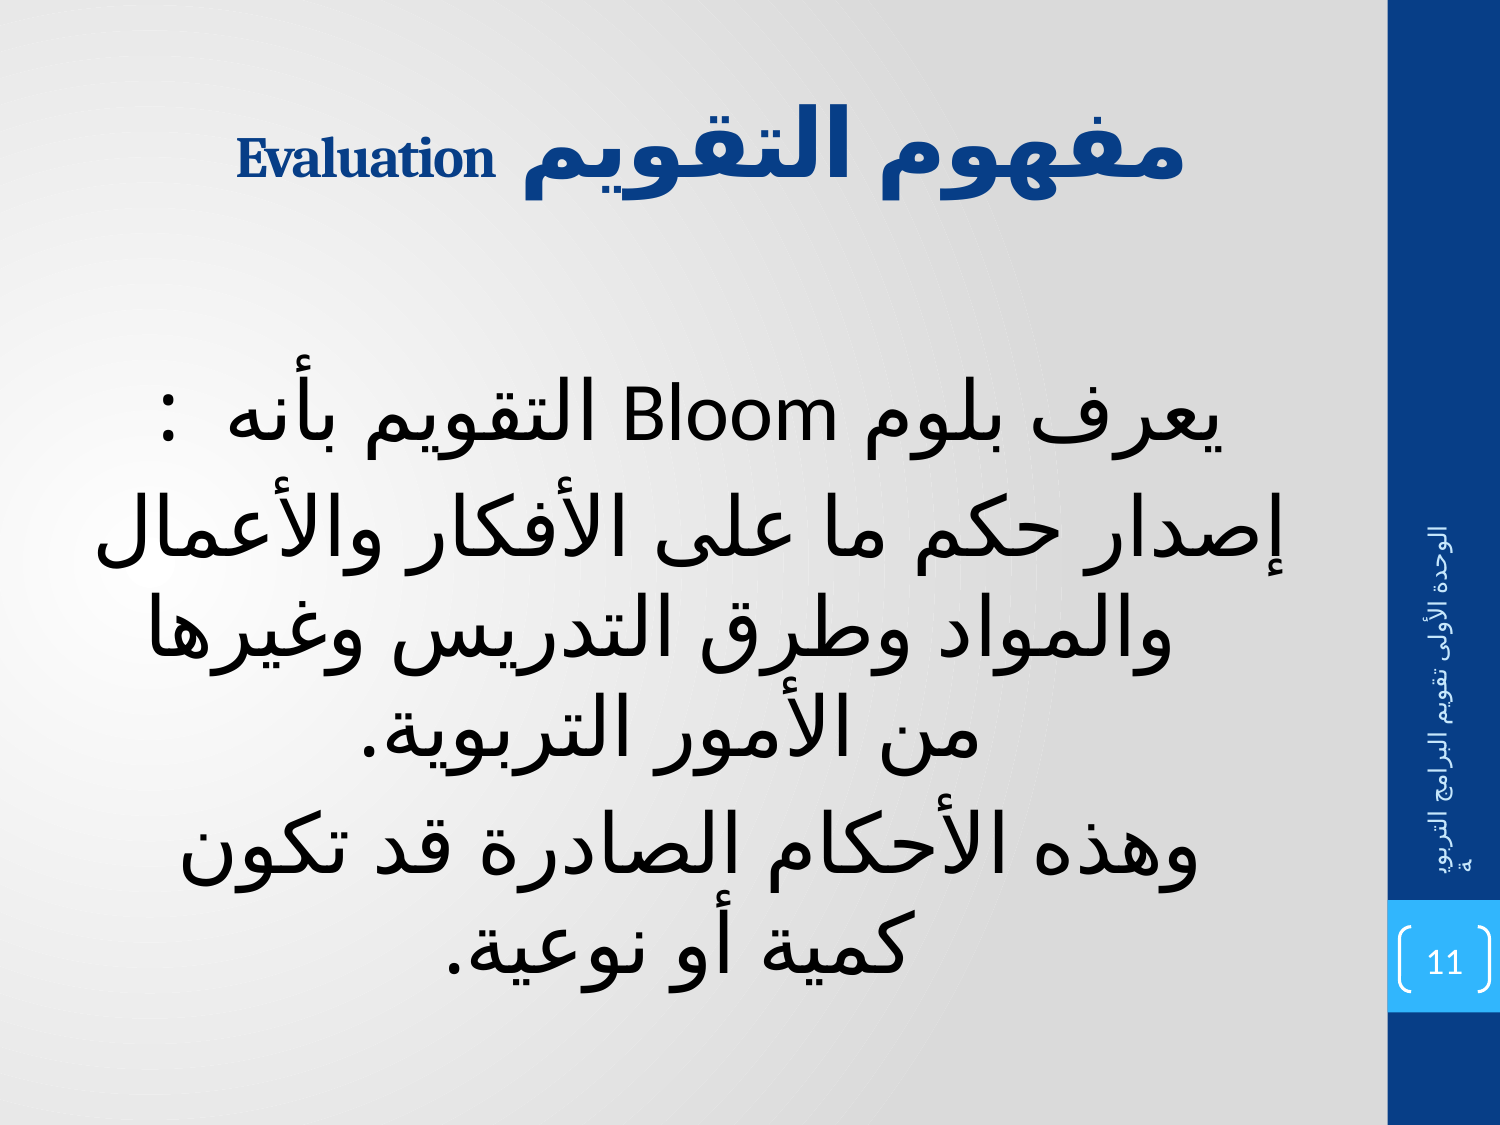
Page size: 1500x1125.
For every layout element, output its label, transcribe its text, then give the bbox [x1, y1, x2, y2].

slide_number 11 [1397, 925, 1492, 994]
title مفهوم التقويم Evaluation [75, 45, 1325, 233]
list يعرف بلوم Bloom التقويم بأنه : إصدار حكم ما على الأفكار والأعمال والمواد وطرق التدريس وغيرها من الأمور التربوية. وهذه الأحكام الصادرة قد تكون كمية أو نوعية. [75, 262, 1325, 1050]
footer الوحدة الأولى تقويم البرامج التربوية [1408, 500, 1469, 889]
